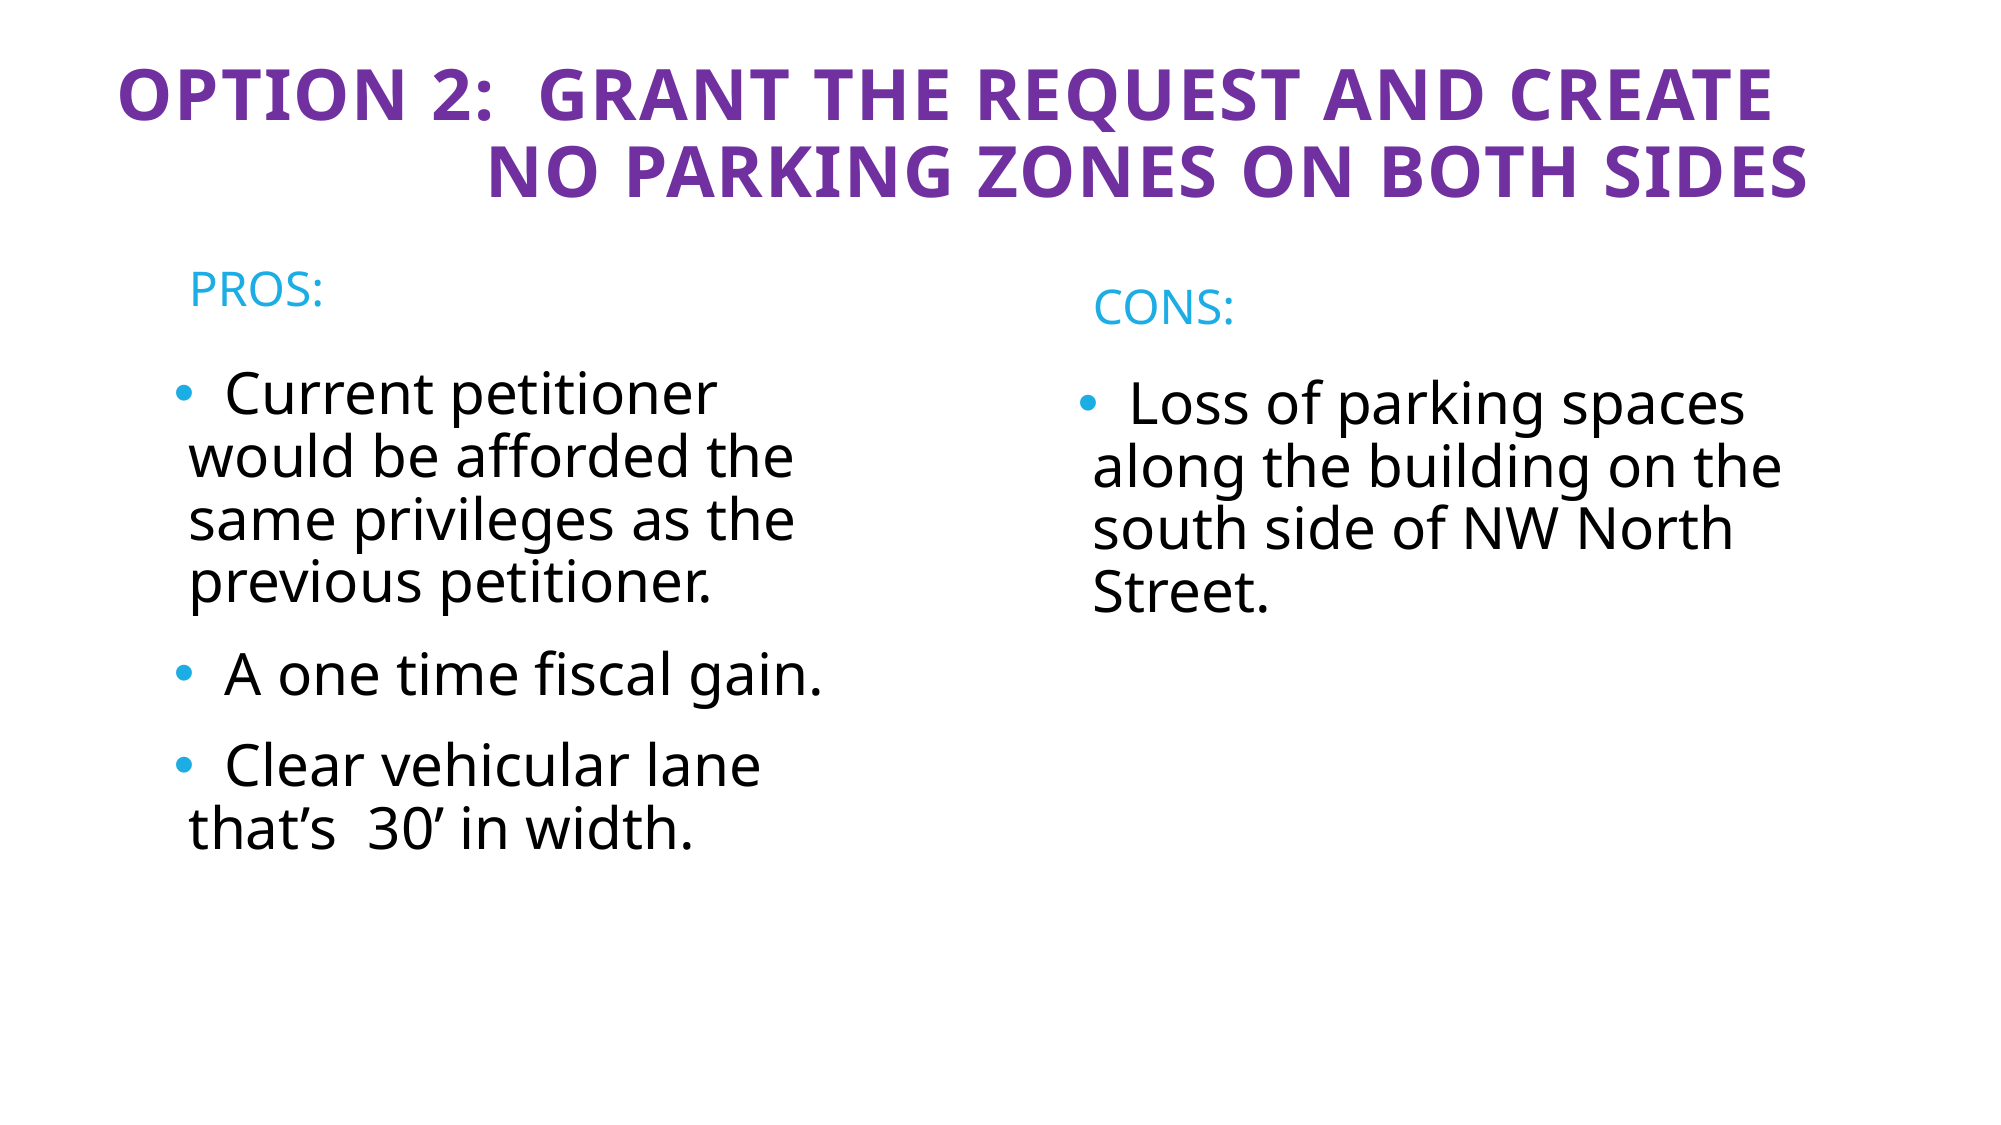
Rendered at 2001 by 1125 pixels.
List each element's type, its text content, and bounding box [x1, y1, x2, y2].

list PROS: [166, 248, 896, 333]
title Option 2: Grant the request and create no parking zones on both sides [101, 23, 1899, 249]
list Current petitioner would be afforded the same privileges as the previous petitioner. A one time fiscal gain. Clear vehicular lane that’s 30’ in width. [166, 356, 896, 1085]
list Loss of parking spaces along the building on the south side of NW North Street. [1070, 366, 1800, 1085]
list CONS: [1070, 265, 1800, 352]
